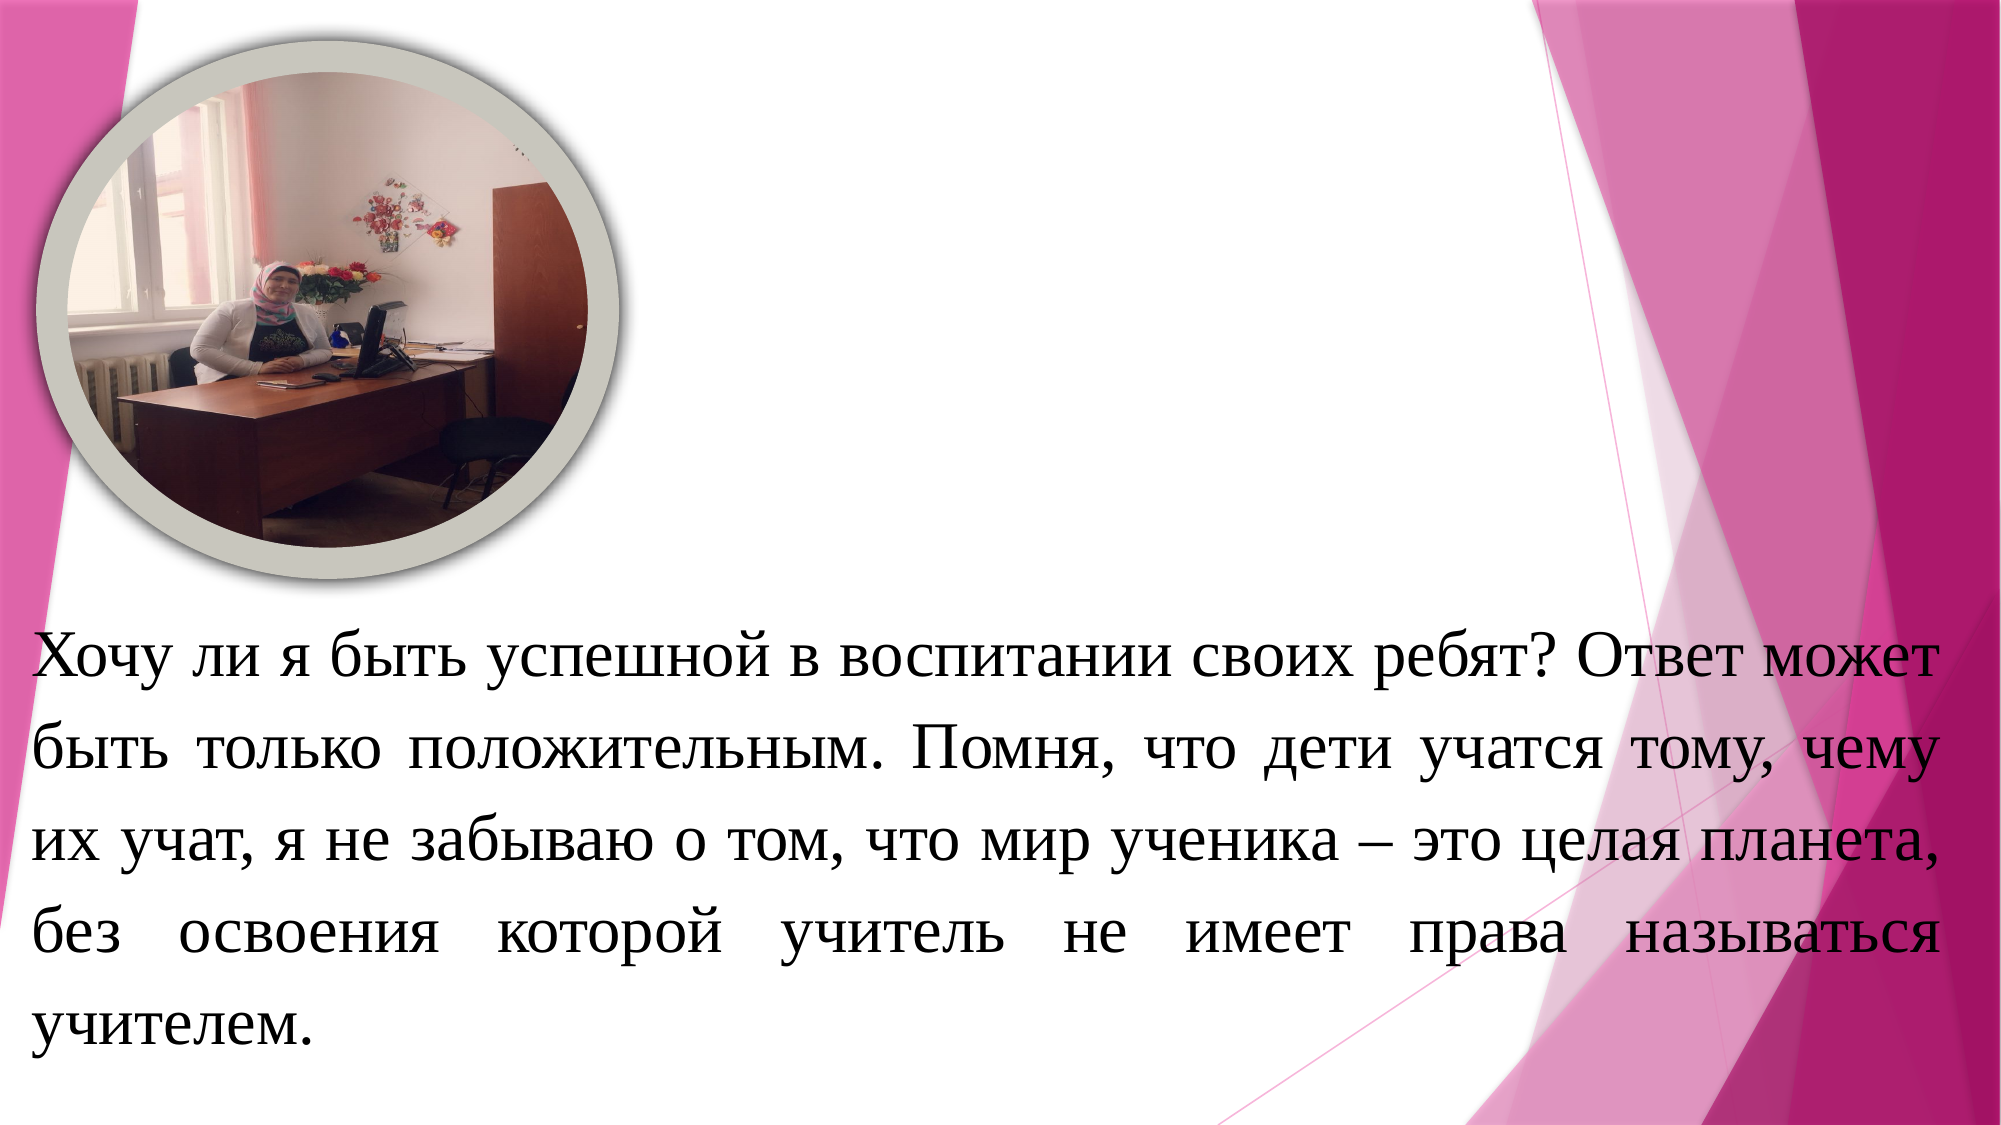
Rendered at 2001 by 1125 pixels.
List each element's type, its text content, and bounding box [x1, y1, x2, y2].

text_box Хочу ли я быть успешной в воспитании своих ребят? Ответ может быть только положительным. Помня, что дети учатся тому, чему их учат, я не забываю о том, что мир ученика – это целая планета, без освоения которой учитель не имеет права называться учителем. [17, 45, 1958, 1066]
picture [51, 55, 604, 564]
